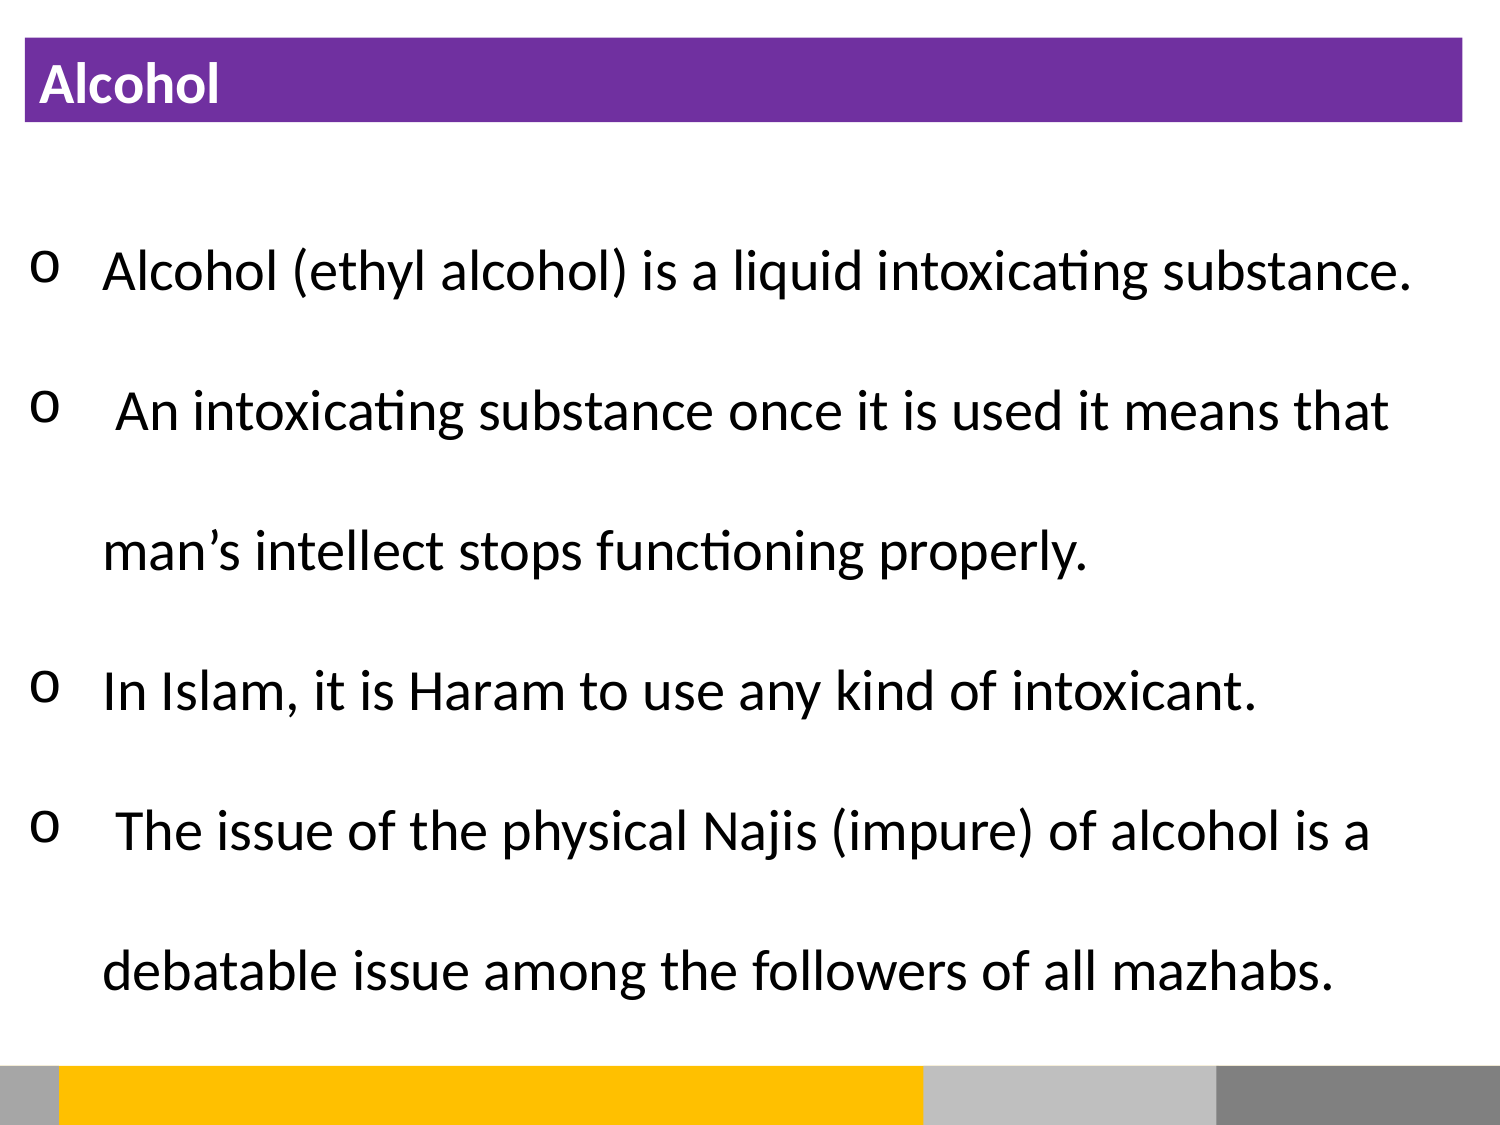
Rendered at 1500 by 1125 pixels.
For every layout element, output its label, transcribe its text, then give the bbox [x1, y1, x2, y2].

text_box [921, 1064, 1214, 1125]
text_box Alcohol (ethyl alcohol) is a liquid intoxicating substance. An intoxicating substance once it is used it means that man’s intellect stops functioning properly. In Islam, it is Haram to use any kind of intoxicant. The issue of the physical Najis (impure) of alcohol is a debatable issue among the followers of all mazhabs. [12, 155, 1488, 1010]
text_box [1214, 1064, 1500, 1125]
text_box [61, 1064, 921, 1125]
text_box [0, 1064, 61, 1125]
text_box Alcohol [24, 37, 1463, 123]
